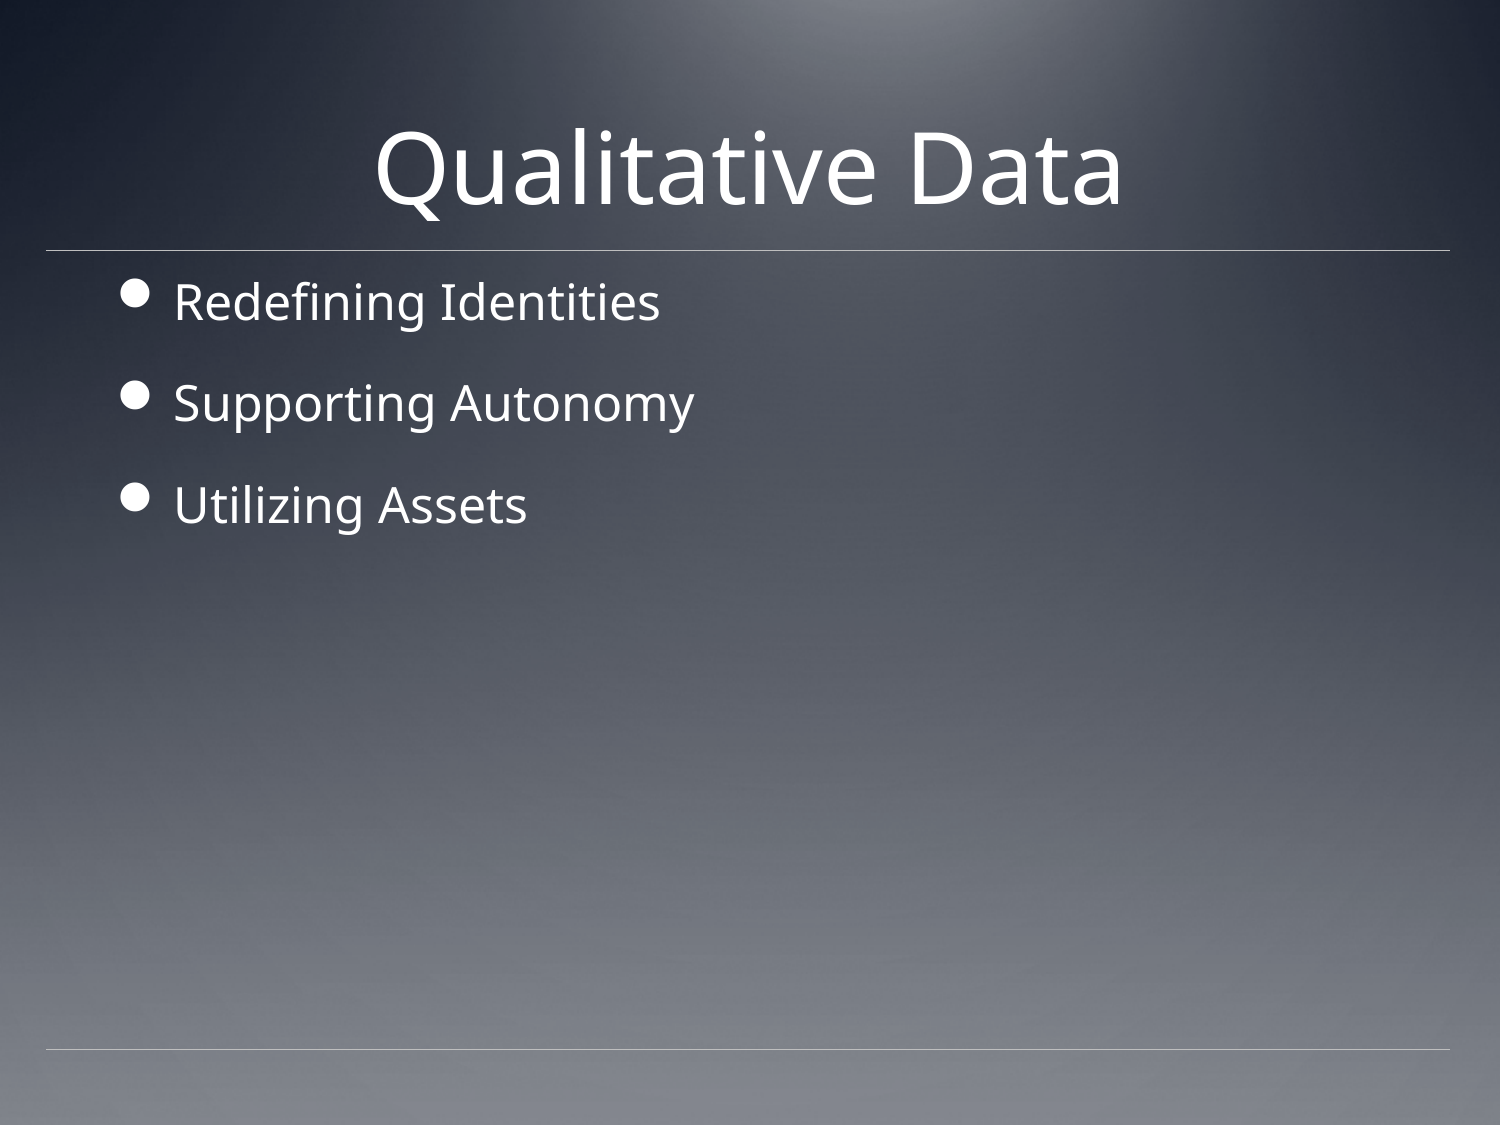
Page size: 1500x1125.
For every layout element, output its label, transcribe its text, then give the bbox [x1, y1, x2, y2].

title Qualitative Data [105, 17, 1394, 233]
list Redefining Identities Supporting Autonomy Utilizing Assets [101, 262, 1394, 1024]
